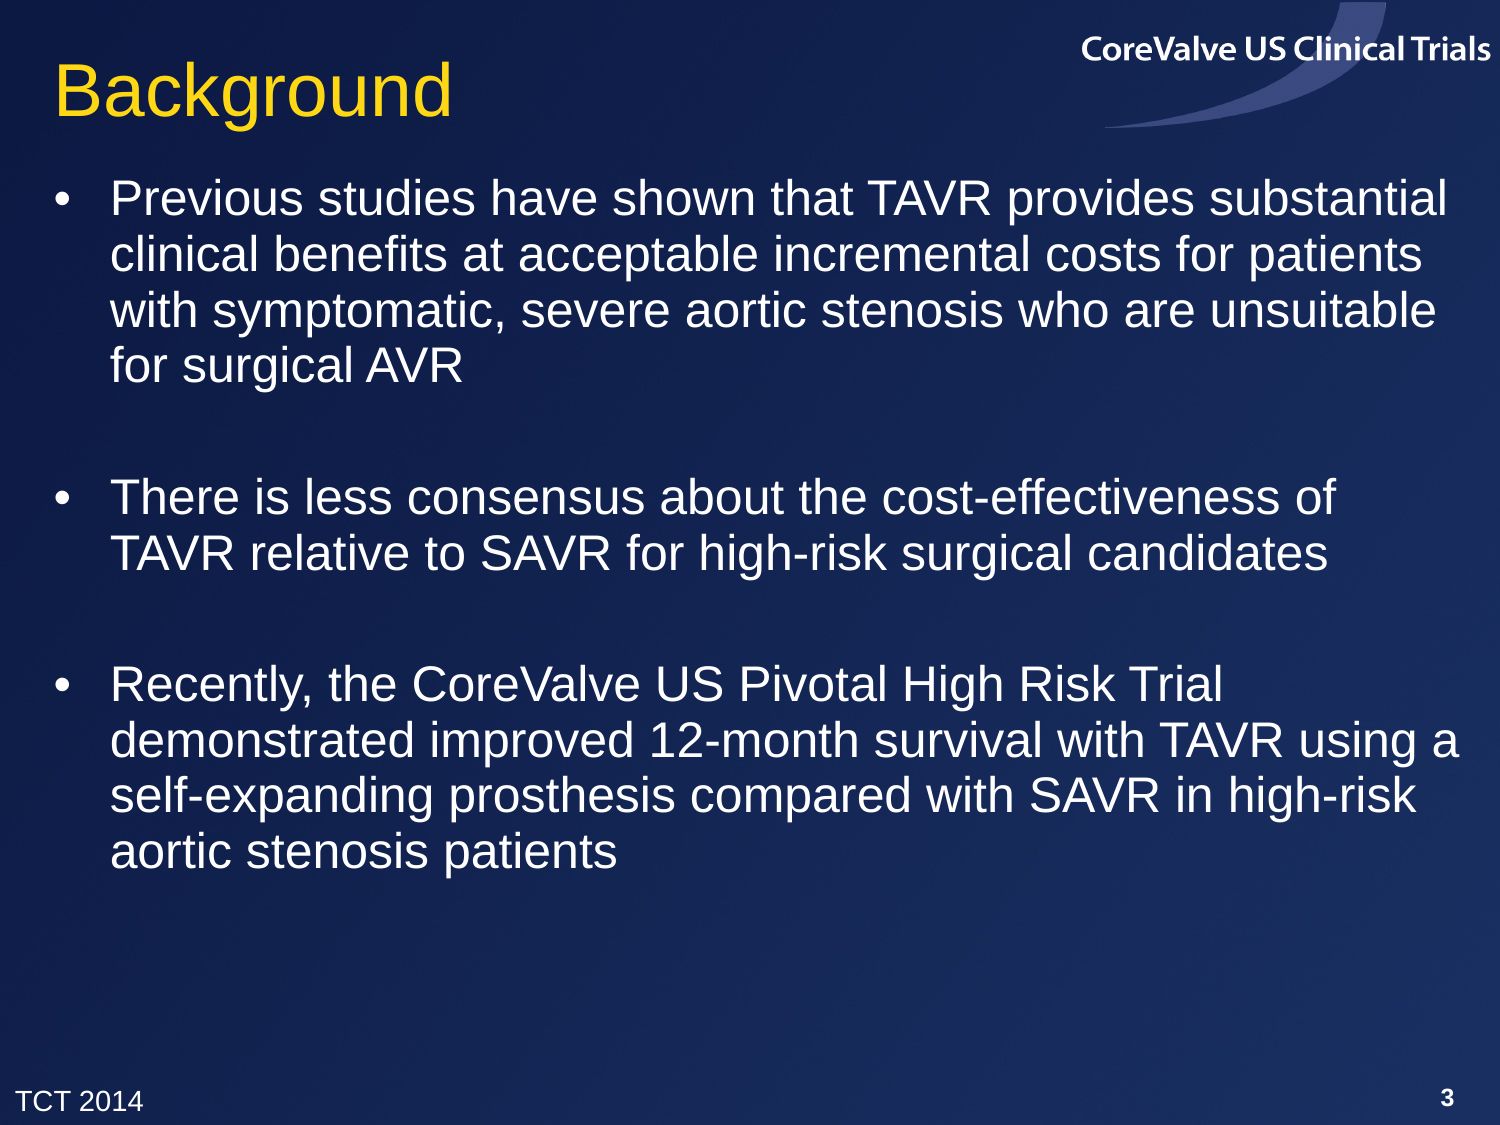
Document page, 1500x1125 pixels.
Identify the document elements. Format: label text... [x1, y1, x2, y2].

list Previous studies have shown that TAVR provides substantial clinical benefits at acceptable incremental costs for patients with symptomatic, severe aortic stenosis who are unsuitable for surgical AVR There is less consensus about the cost-effectiveness of TAVR relative to SAVR for high-risk surgical candidates Recently, the CoreValve US Pivotal High Risk Trial demonstrated improved 12-month survival with TAVR using a self-expanding prosthesis compared with SAVR in high-risk aortic stenosis patients [38, 162, 1480, 1100]
picture [0, 0, 1500, 1125]
slide_number 3 [1415, 1069, 1480, 1119]
title Background [38, 33, 1425, 163]
text_box TCT 2014 [0, 1074, 267, 1125]
